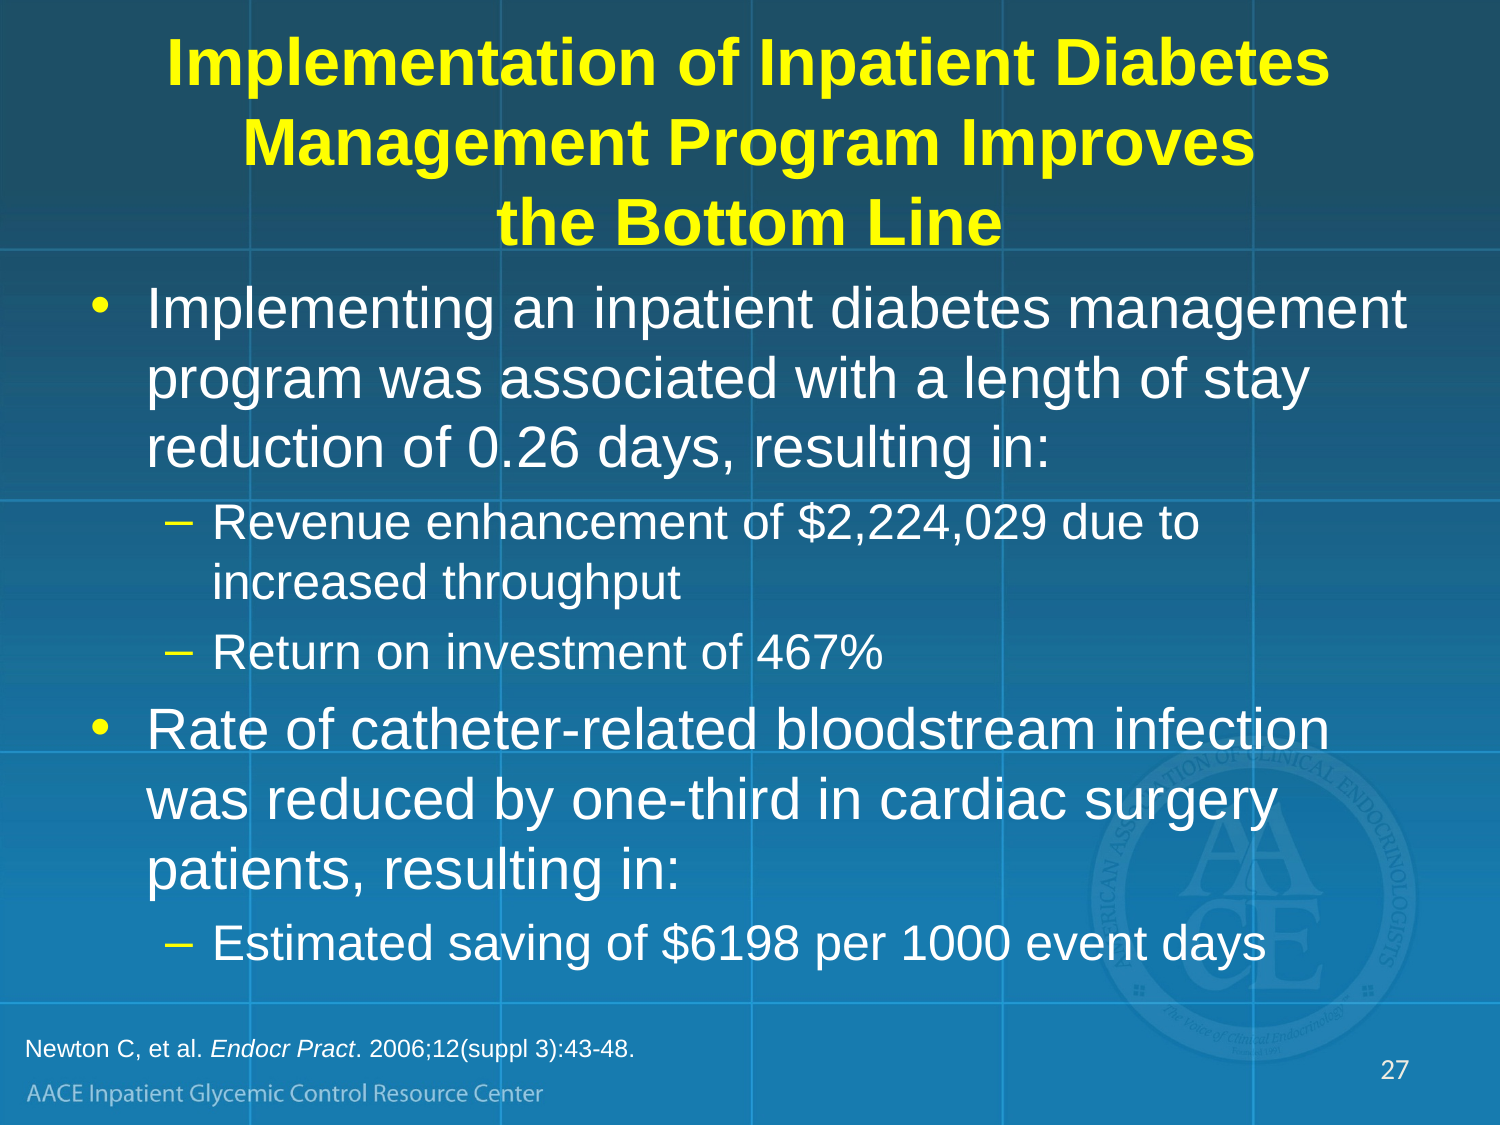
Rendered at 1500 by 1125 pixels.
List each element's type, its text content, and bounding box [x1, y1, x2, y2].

title Implementation of Inpatient Diabetes Management Program Improves the Bottom Line [75, 45, 1425, 233]
text_box Newton C, et al. Endocr Pract. 2006;12(suppl 3):43-48. [24, 1032, 770, 1063]
picture [0, 0, 1500, 1125]
slide_number 27 [1074, 1042, 1426, 1103]
list Implementing an inpatient diabetes management program was associated with a length of stay reduction of 0.26 days, resulting in: Revenue enhancement of $2,224,029 due to increased throughput Return on investment of 467% Rate of catheter-related bloodstream infection was reduced by one-third in cardiac surgery patients, resulting in: Estimated saving of $6198 per 1000 event days [75, 262, 1425, 1005]
